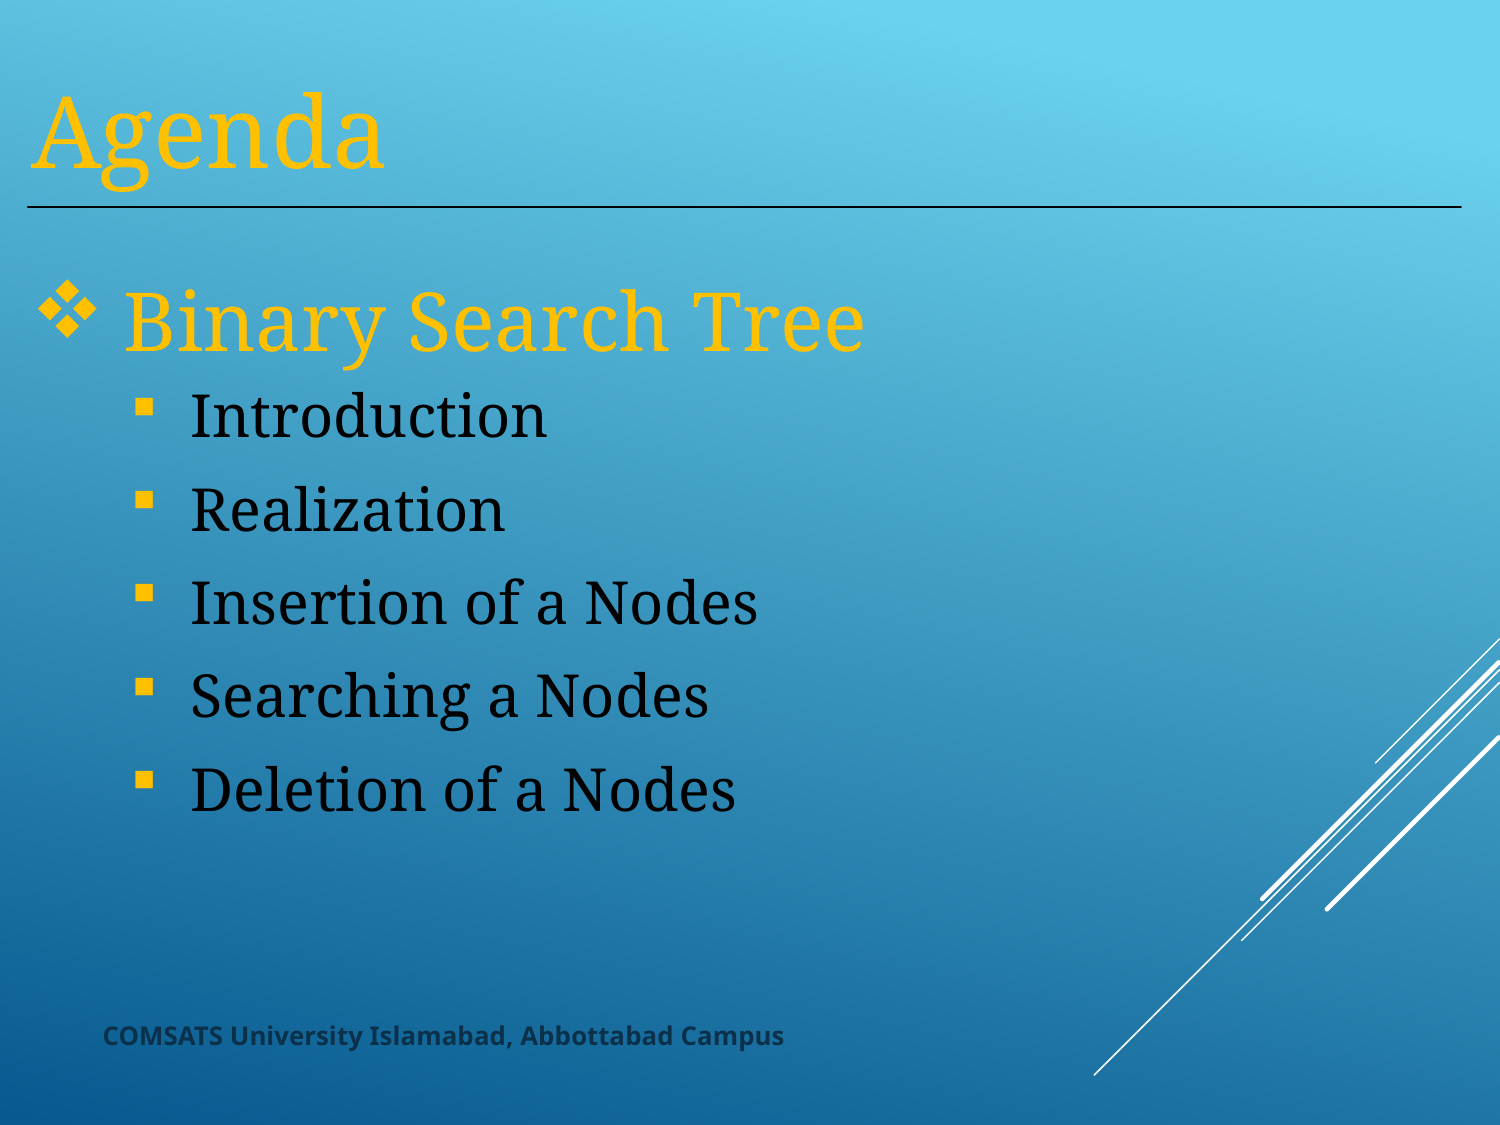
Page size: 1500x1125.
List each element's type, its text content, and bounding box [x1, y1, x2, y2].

footer COMSATS University Islamabad, Abbottabad Campus [87, 1012, 1041, 1073]
text_box Agenda [16, 29, 1451, 196]
text_box Binary Search Tree Introduction Realization Insertion of a Nodes Searching a Nodes Deletion of a Nodes [16, 262, 1489, 952]
